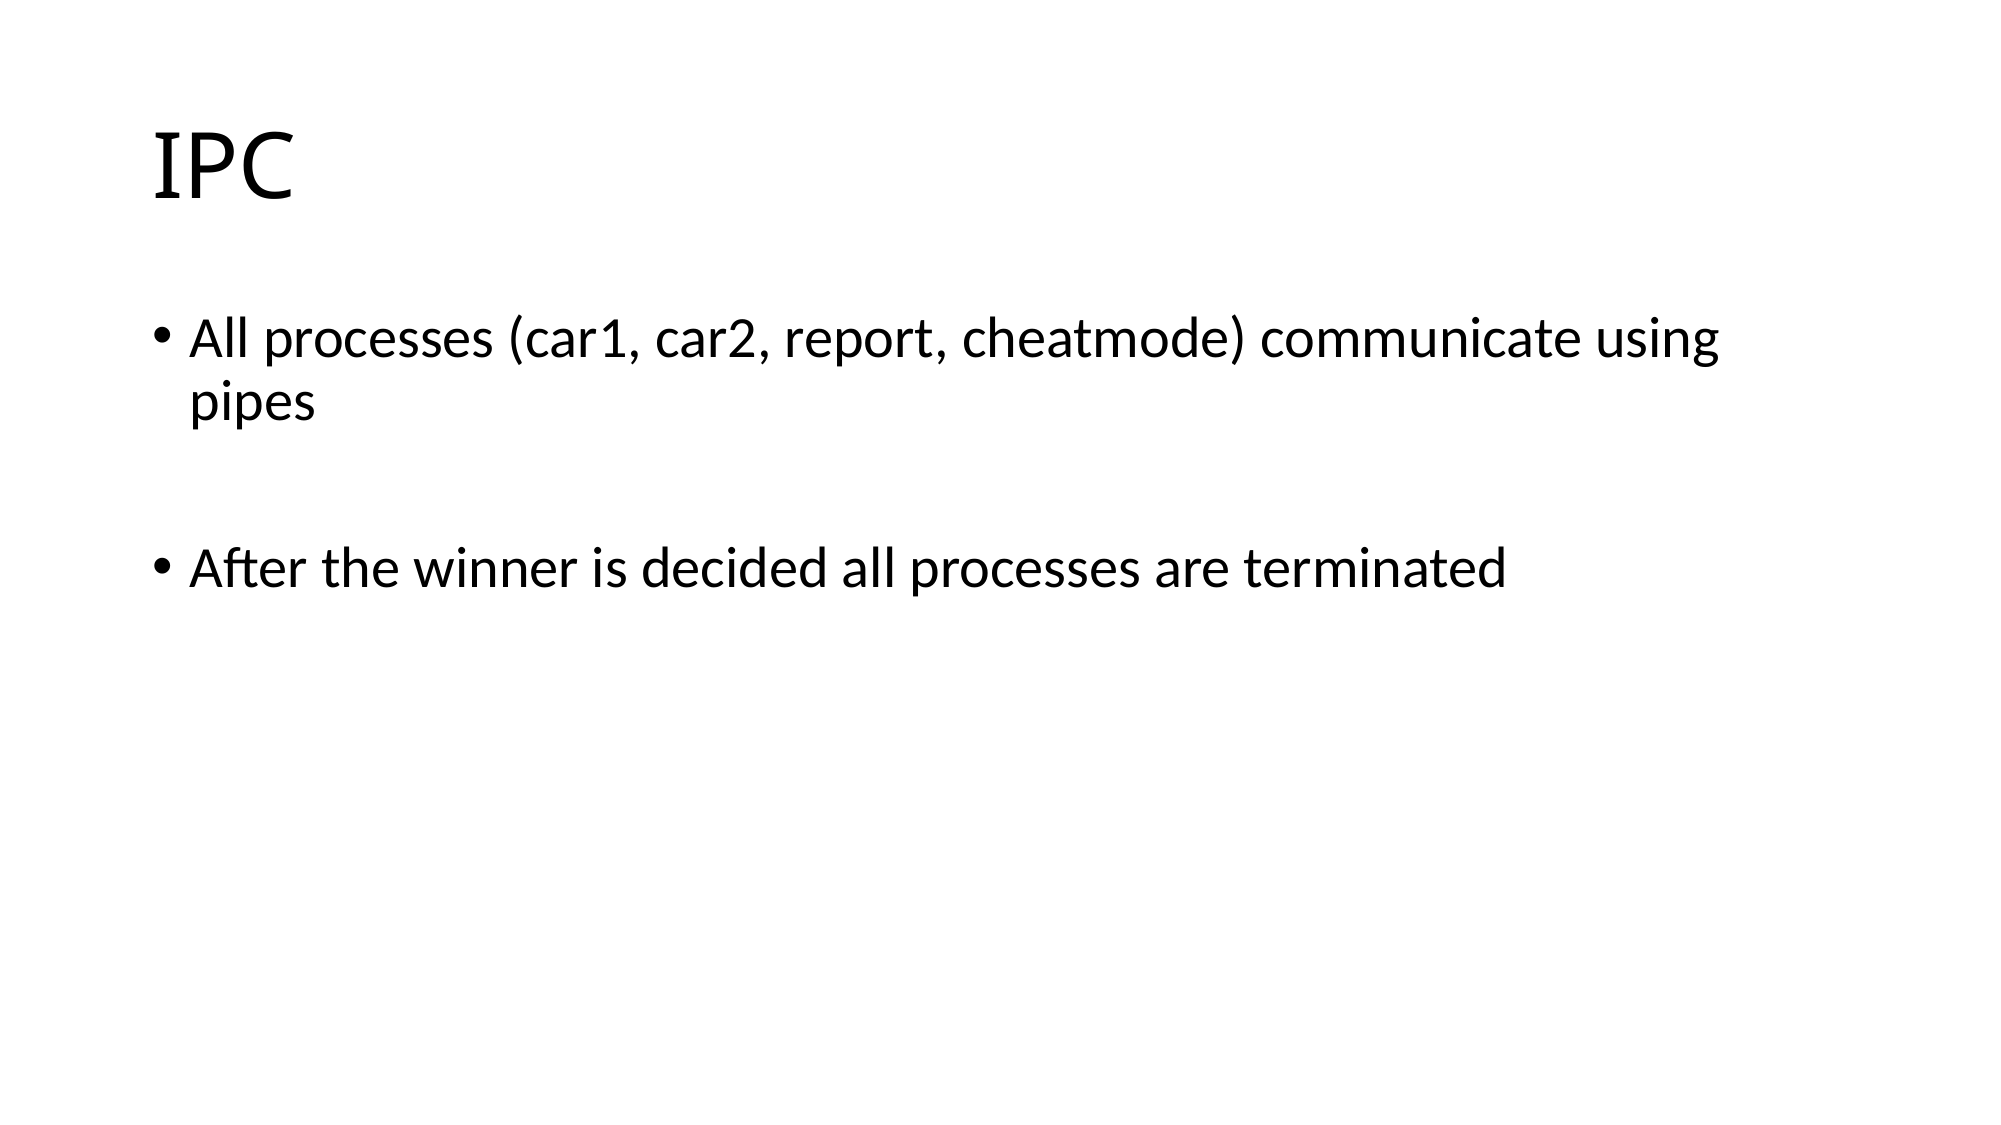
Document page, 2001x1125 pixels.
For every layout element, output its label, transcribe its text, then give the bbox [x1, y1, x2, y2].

title IPC [137, 59, 1863, 278]
list All processes (car1, car2, report, cheatmode) communicate using pipes After the winner is decided all processes are terminated [137, 299, 1863, 1014]
